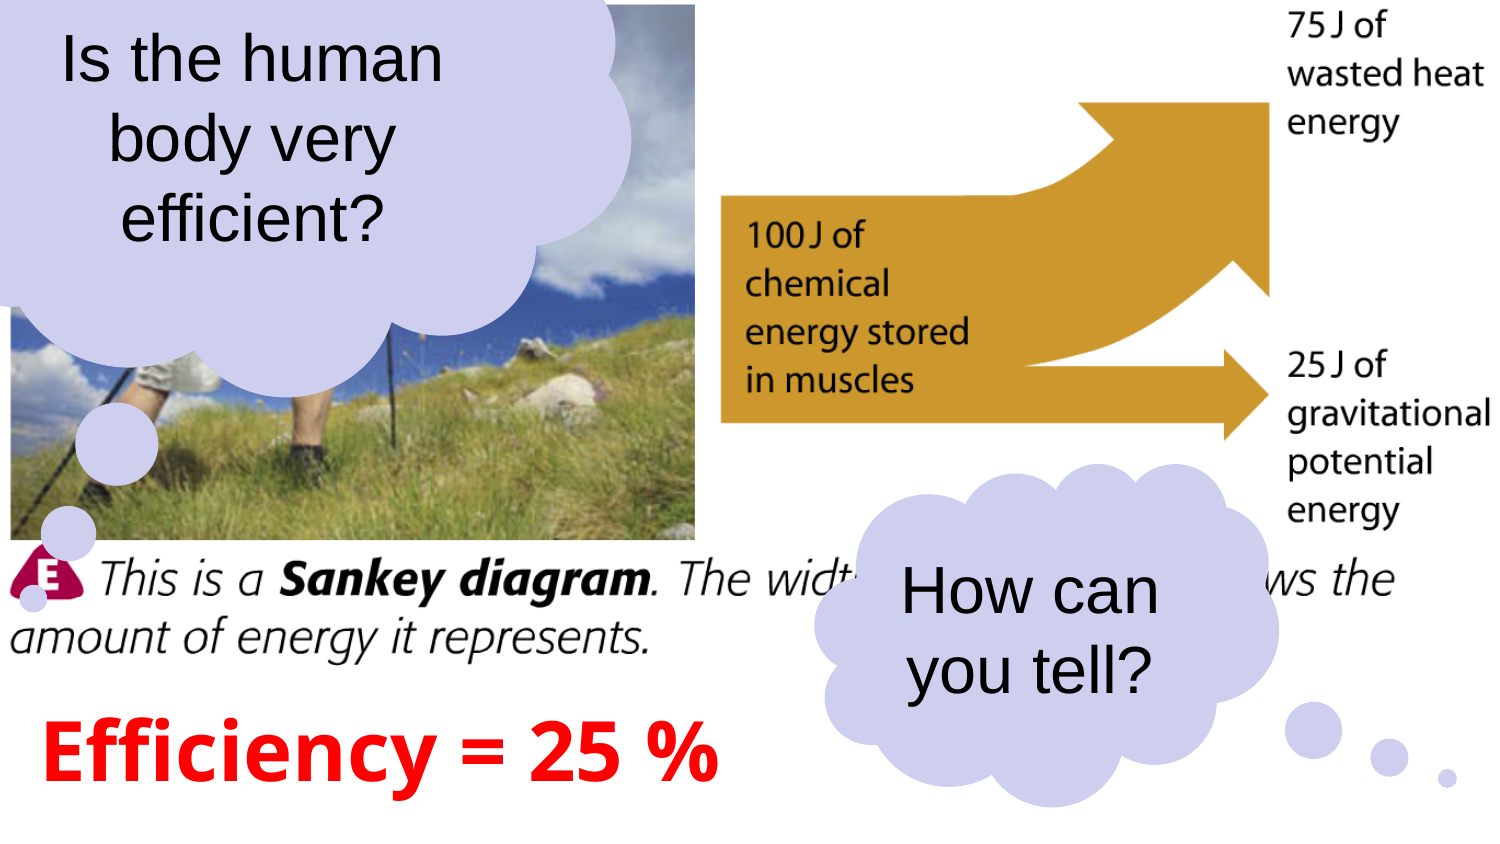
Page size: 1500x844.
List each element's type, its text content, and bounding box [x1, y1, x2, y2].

text_box How can you tell? [1437, 768, 1457, 788]
text_box Efficiency = 25 % [24, 690, 789, 806]
picture [1, 0, 1500, 671]
text_box How can you tell? [1370, 738, 1409, 777]
text_box How can you tell? [1284, 701, 1343, 759]
text_box How can you tell? [824, 671, 1267, 808]
